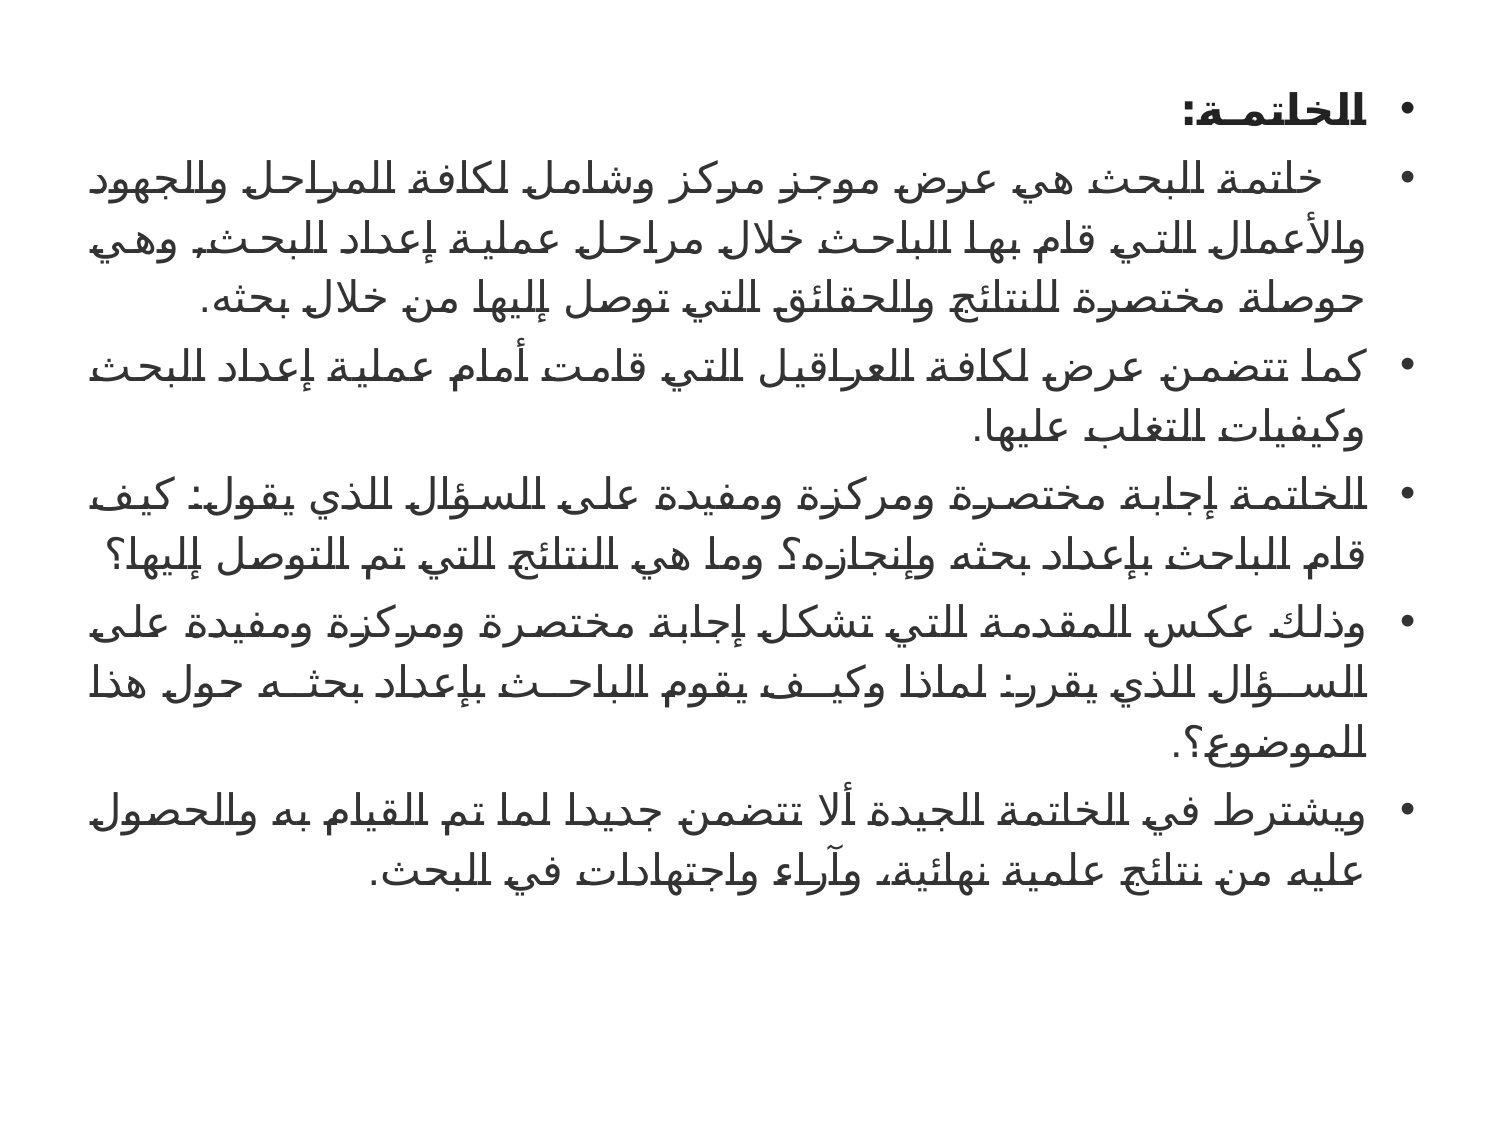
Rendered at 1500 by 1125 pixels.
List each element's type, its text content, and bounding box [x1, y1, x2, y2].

list الخاتمـة: خاتمة البحث هي عرض موجز مركز وشامل لكافة المراحل والجهود والأعمال التي قام بها الباحث خلال مراحل عملية إعداد البحث, وهي حوصلة مختصرة للنتائج والحقائق التي توصل إليها من خلال بحثه. كما تتضمن عرض لكافة العراقيل التي قامت أمام عملية إعداد البحث وكيفيات التغلب عليها. الخاتمة إجابة مختصرة ومركزة ومفيدة على السؤال الذي يقول: كيف قام الباحث بإعداد بحثه وإنجازه؟ وما هي النتائج التي تم التوصل إليها؟ وذلك عكس المقدمة التي تشكل إجابة مختصرة ومركزة ومفيدة على السؤال الذي يقرر: لماذا وكيف يقوم الباحث بإعداد بحثه حول هذا الموضوع؟. ويشترط في الخاتمة الجيدة ألا تتضمن جديدا لما تم القيام به والحصول عليه من نتائج علمية نهائية، وآراء واجتهادات في البحث. [75, 66, 1425, 1005]
